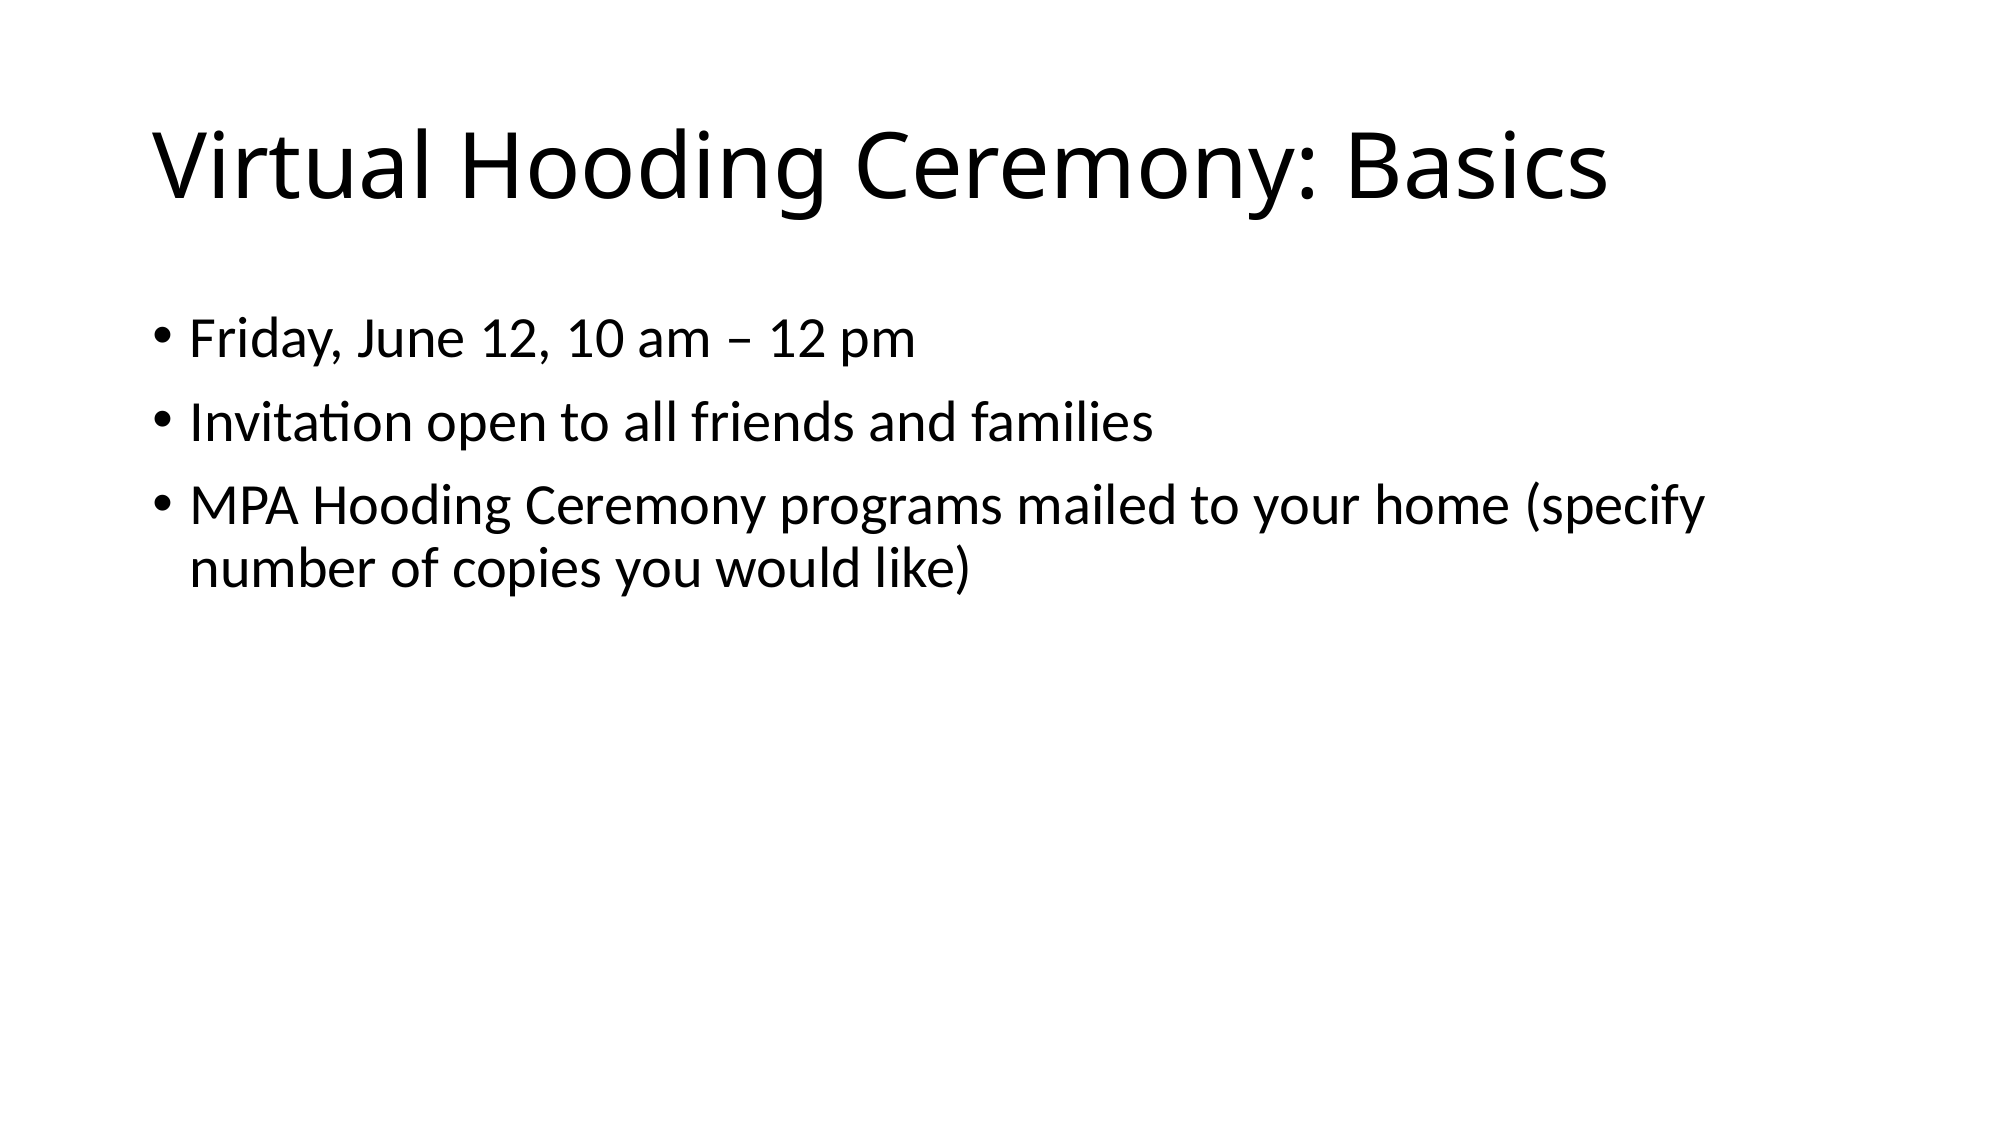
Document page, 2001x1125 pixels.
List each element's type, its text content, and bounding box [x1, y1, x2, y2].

title Virtual Hooding Ceremony: Basics [137, 59, 1863, 278]
list Friday, June 12, 10 am – 12 pm Invitation open to all friends and families MPA Hooding Ceremony programs mailed to your home (specify number of copies you would like) [137, 299, 1863, 1014]
